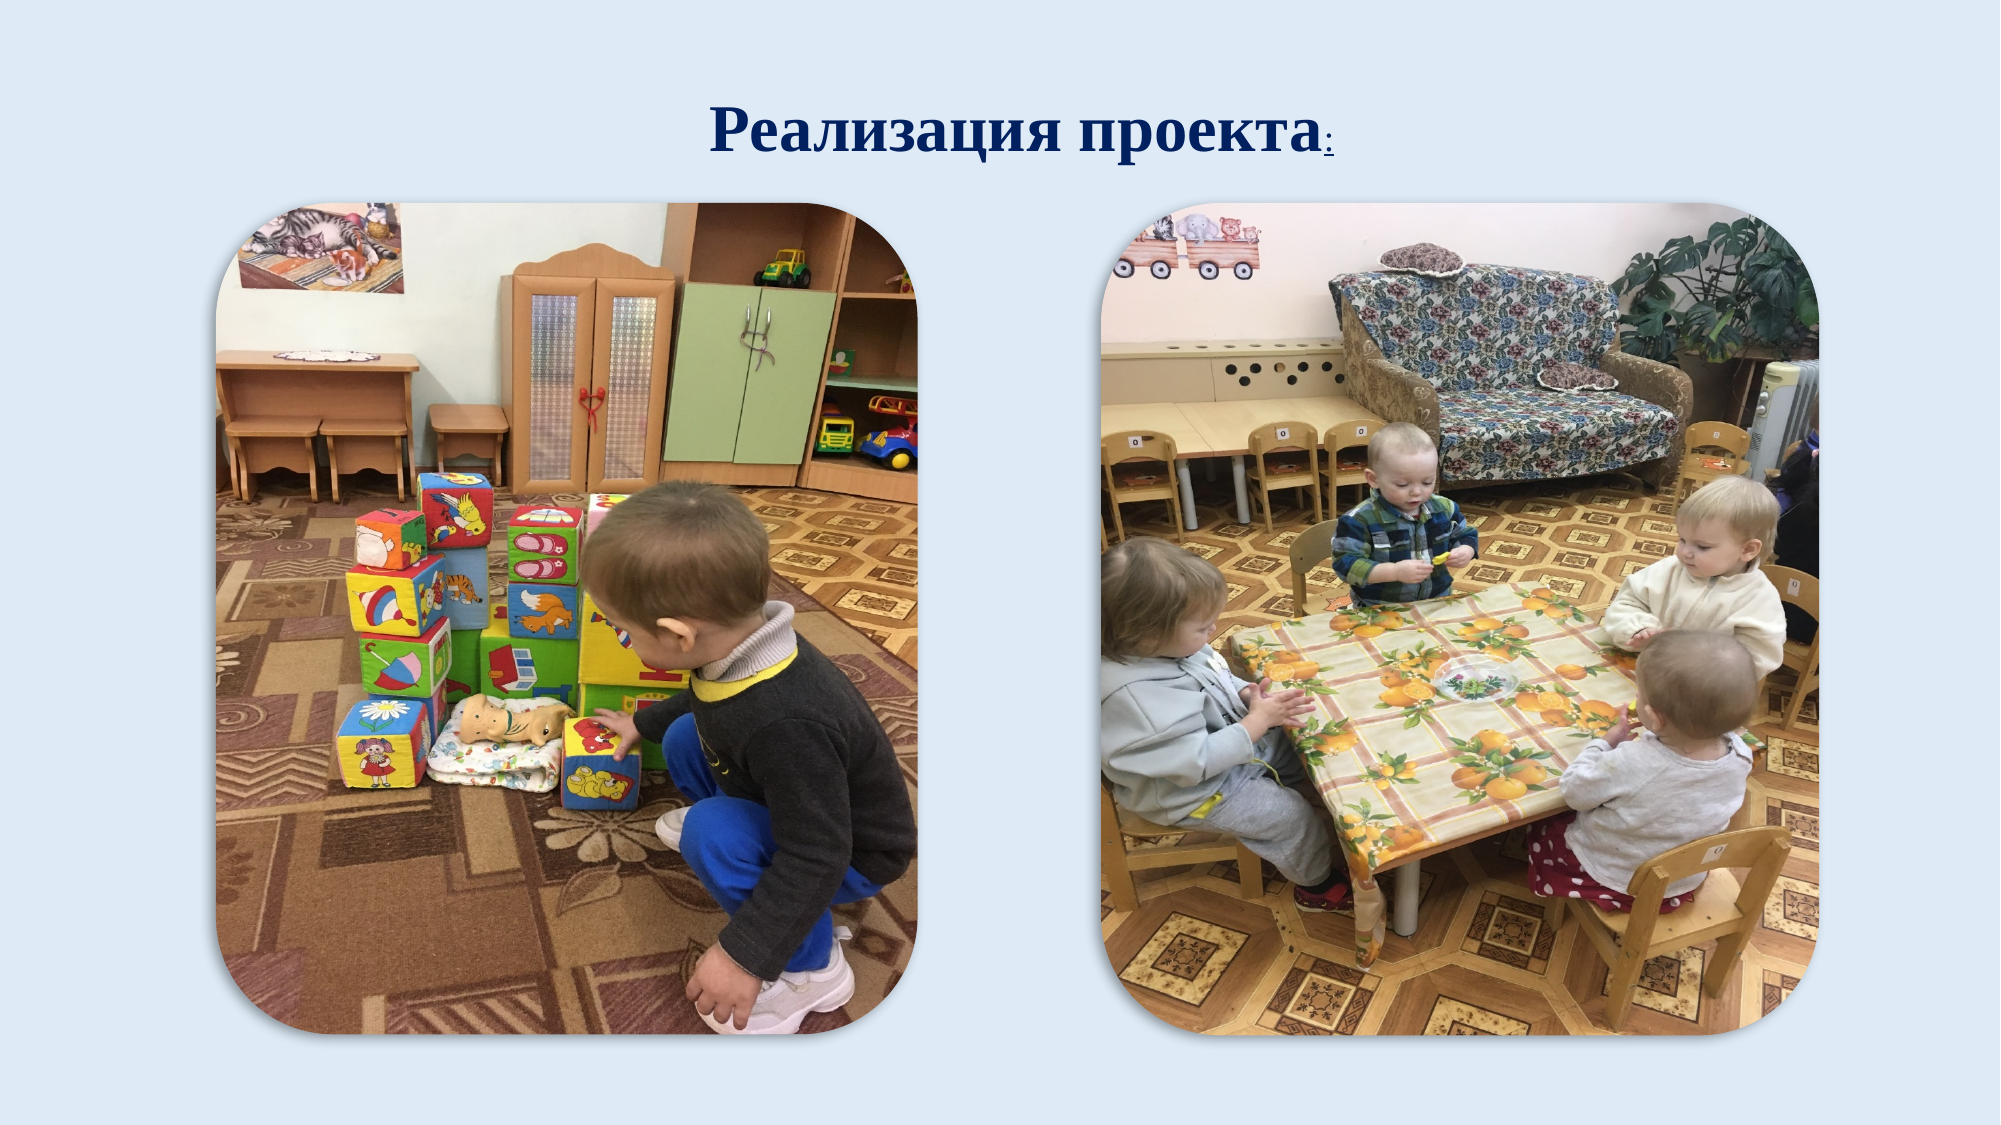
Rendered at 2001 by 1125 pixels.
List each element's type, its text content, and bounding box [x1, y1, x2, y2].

picture [151, 202, 983, 1035]
picture [1043, 202, 1877, 1036]
text_box Реализация проекта: [491, 77, 1553, 173]
